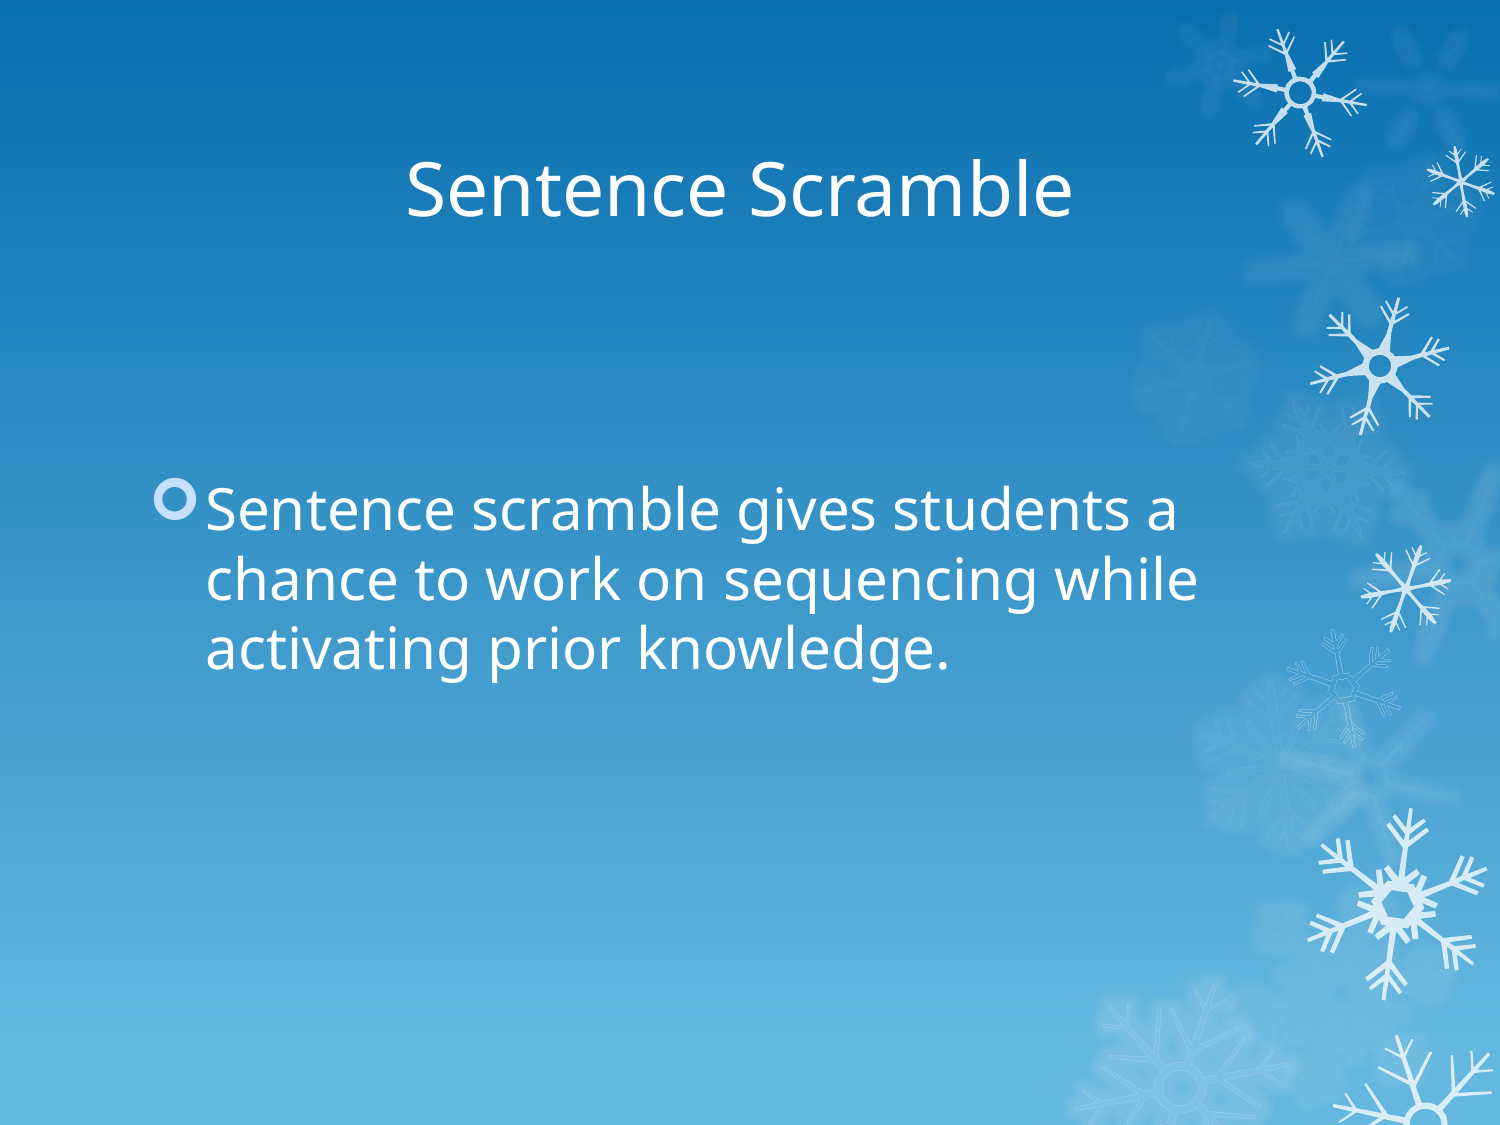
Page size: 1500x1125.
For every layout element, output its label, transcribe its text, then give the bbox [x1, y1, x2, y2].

title Sentence Scramble [165, 110, 1335, 263]
list Sentence scramble gives students a chance to work on sequencing while activating prior knowledge. [134, 313, 1366, 906]
